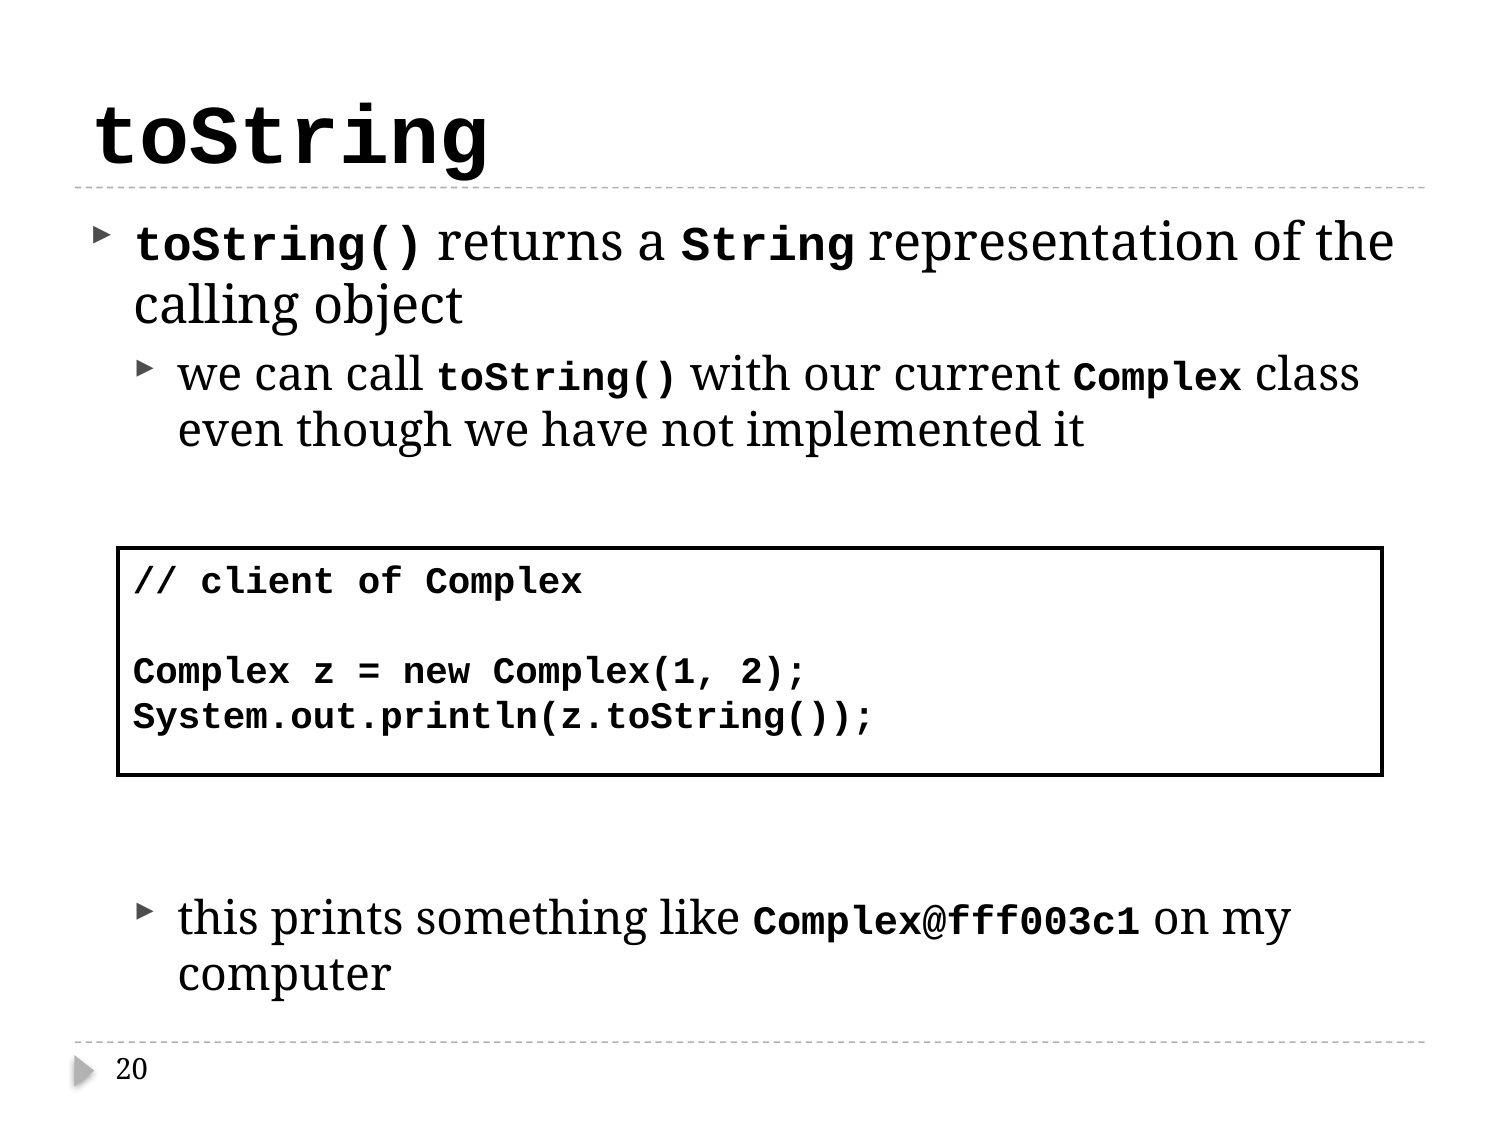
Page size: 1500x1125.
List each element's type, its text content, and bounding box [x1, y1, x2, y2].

text_box // client of Complex Complex z = new Complex(1, 2); System.out.println(z.toString()); [118, 548, 1382, 775]
title toString [74, 24, 1426, 188]
list toString() returns a String representation of the calling object we can call toString() with our current Complex class even though we have not implemented it this prints something like Complex@fff003c1 on my computer [74, 199, 1426, 1011]
slide_number 20 [100, 1042, 426, 1103]
